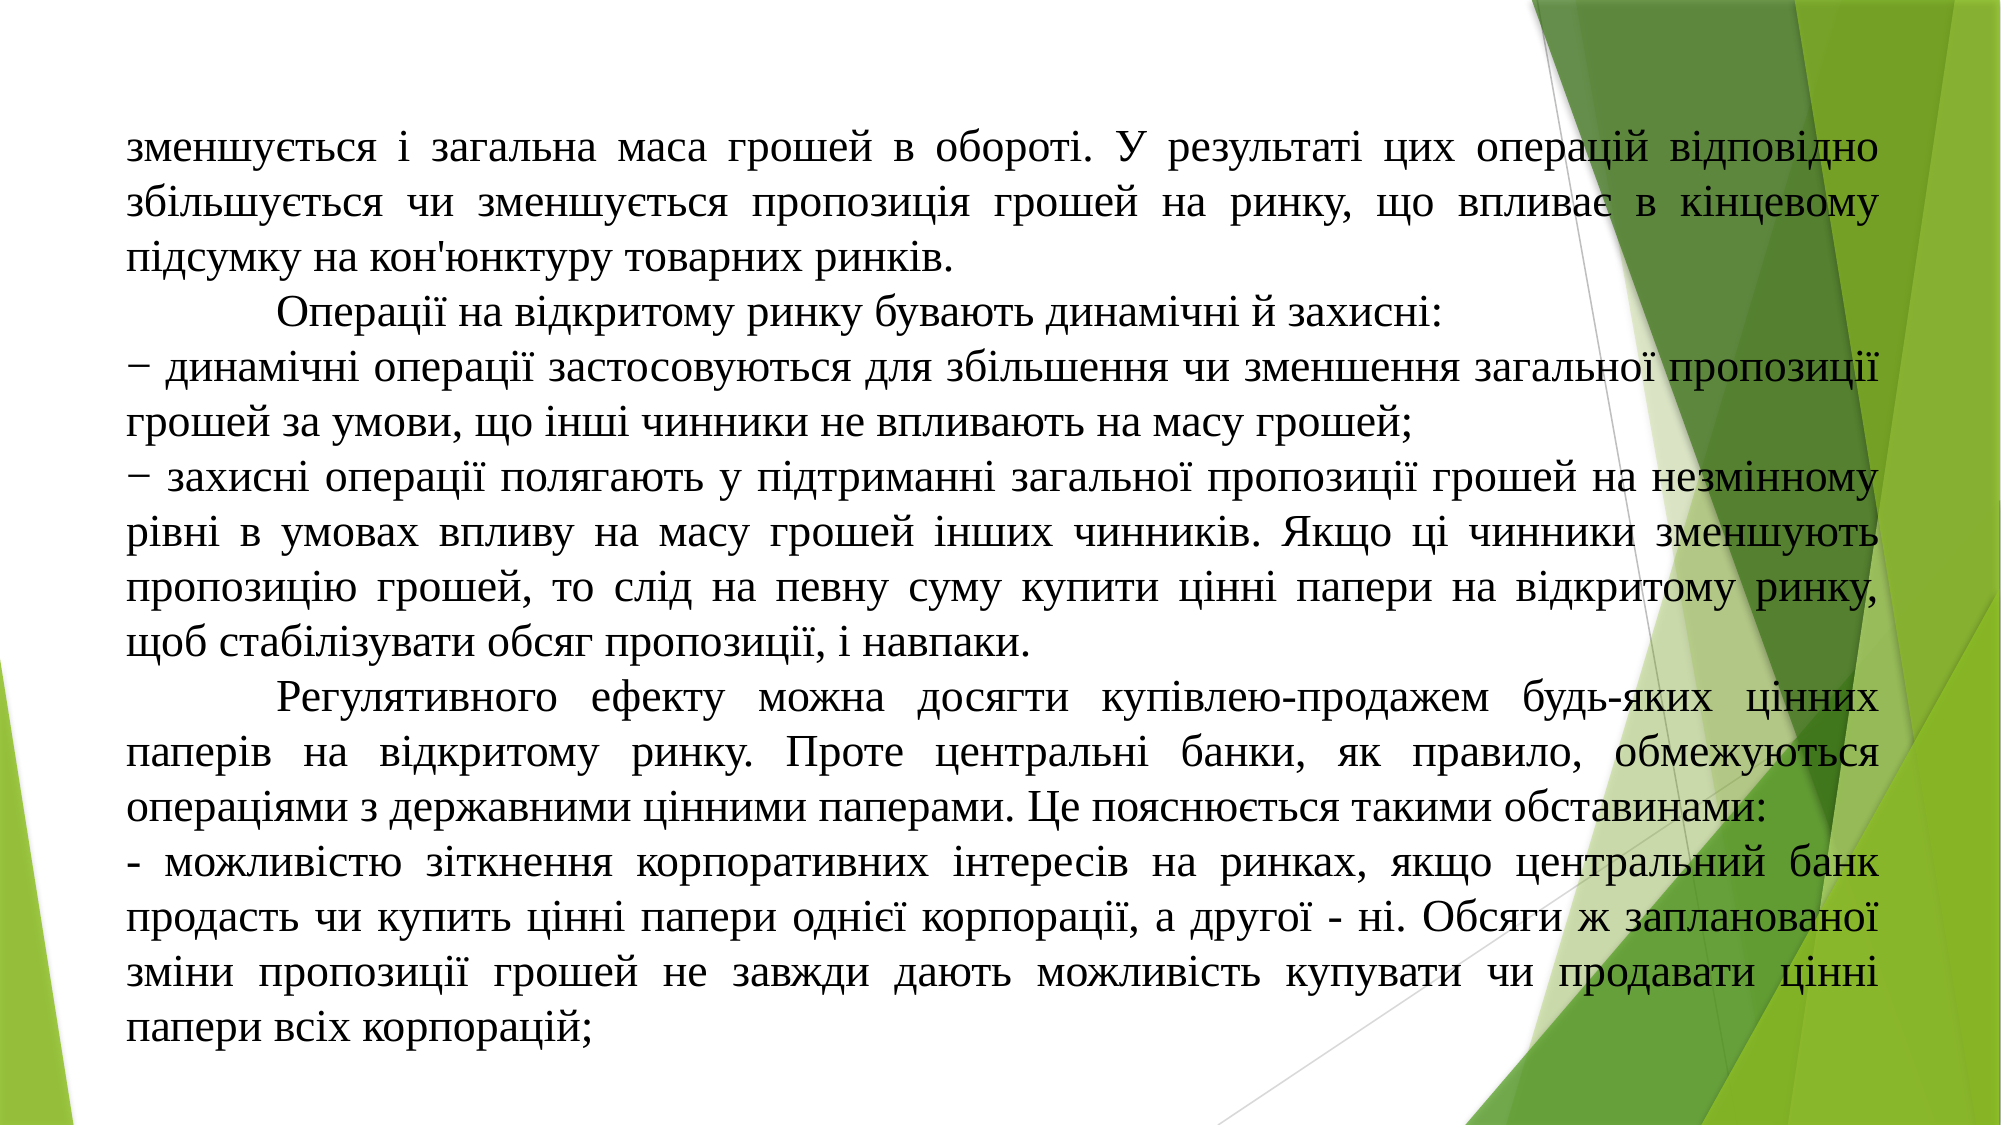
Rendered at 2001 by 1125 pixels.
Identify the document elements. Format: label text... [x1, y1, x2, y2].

list зменшується і загальна маса грошей в обороті. У результаті цих операцій відповідно збільшується чи зменшується пропозиція грошей на ринку, що впливає в кінцевому підсумку на кон'юнктуру товарних ринків. Операції на відкритому ринку бувають динамічні й захисні: − динамічні операції застосовуються для збільшення чи зменшення загальної пропозиції грошей за умови, що інші чинники не впливають на масу грошей; − захисні операції полягають у підтриманні загальної пропозиції грошей на незмінному рівні в умовах впливу на масу грошей інших чинників. Якщо ці чинники зменшують пропозицію грошей, то слід на певну суму купити цінні папери на відкритому ринку, щоб стабілізувати обсяг пропозиції, і навпаки. Регулятивного ефекту можна досягти купівлею-продажем будь-яких цінних паперів на відкритому ринку. Проте центральні банки, як правило, обмежуються операціями з державними цінними паперами. Це пояснюється такими обставинами: - можливістю зіткнення корпоративних інтересів на ринках, якщо центральний банк продасть чи купить цінні папери однієї корпорації, а другої - ні. Обсяги ж запланованої зміни пропозиції грошей не завжди дають можливість купувати чи продавати цінні папери всіх корпорацій; [111, 108, 1896, 1060]
